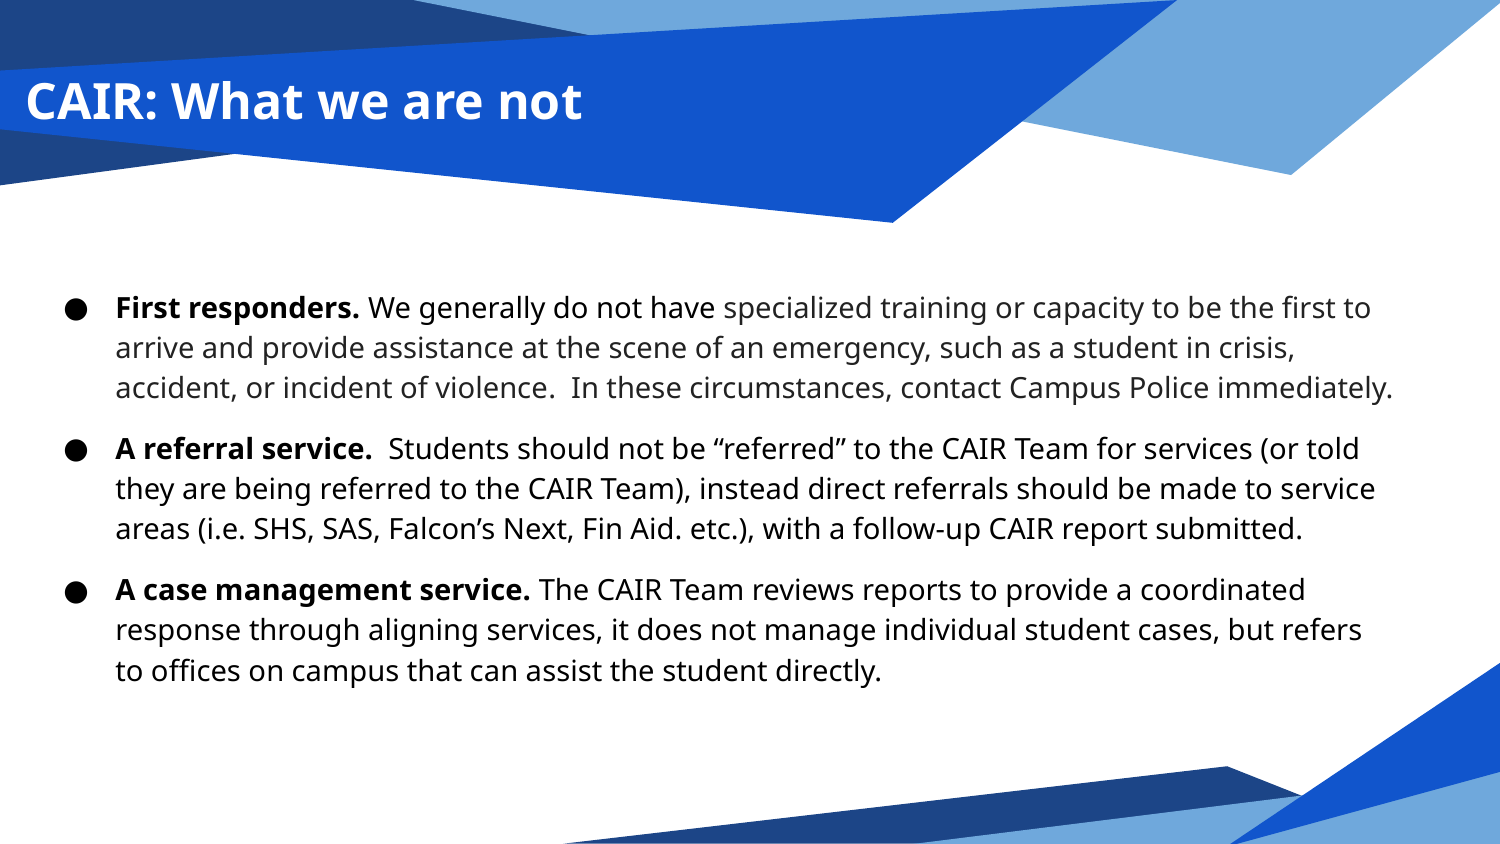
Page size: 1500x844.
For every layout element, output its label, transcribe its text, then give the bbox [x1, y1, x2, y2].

text_box First responders. We generally do not have specialized training or capacity to be the first to arrive and provide assistance at the scene of an emergency, such as a student in crisis, accident, or incident of violence. In these circumstances, contact Campus Police immediately. A referral service. Students should not be “referred” to the CAIR Team for services (or told they are being referred to the CAIR Team), instead direct referrals should be made to service areas (i.e. SHS, SAS, Falcon’s Next, Fin Aid. etc.), with a follow-up CAIR report submitted. A case management service. The CAIR Team reviews reports to provide a coordinated response through aligning services, it does not manage individual student cases, but refers to offices on campus that can assist the student directly. [25, 194, 1411, 776]
title CAIR: What we are not [10, 54, 1220, 195]
